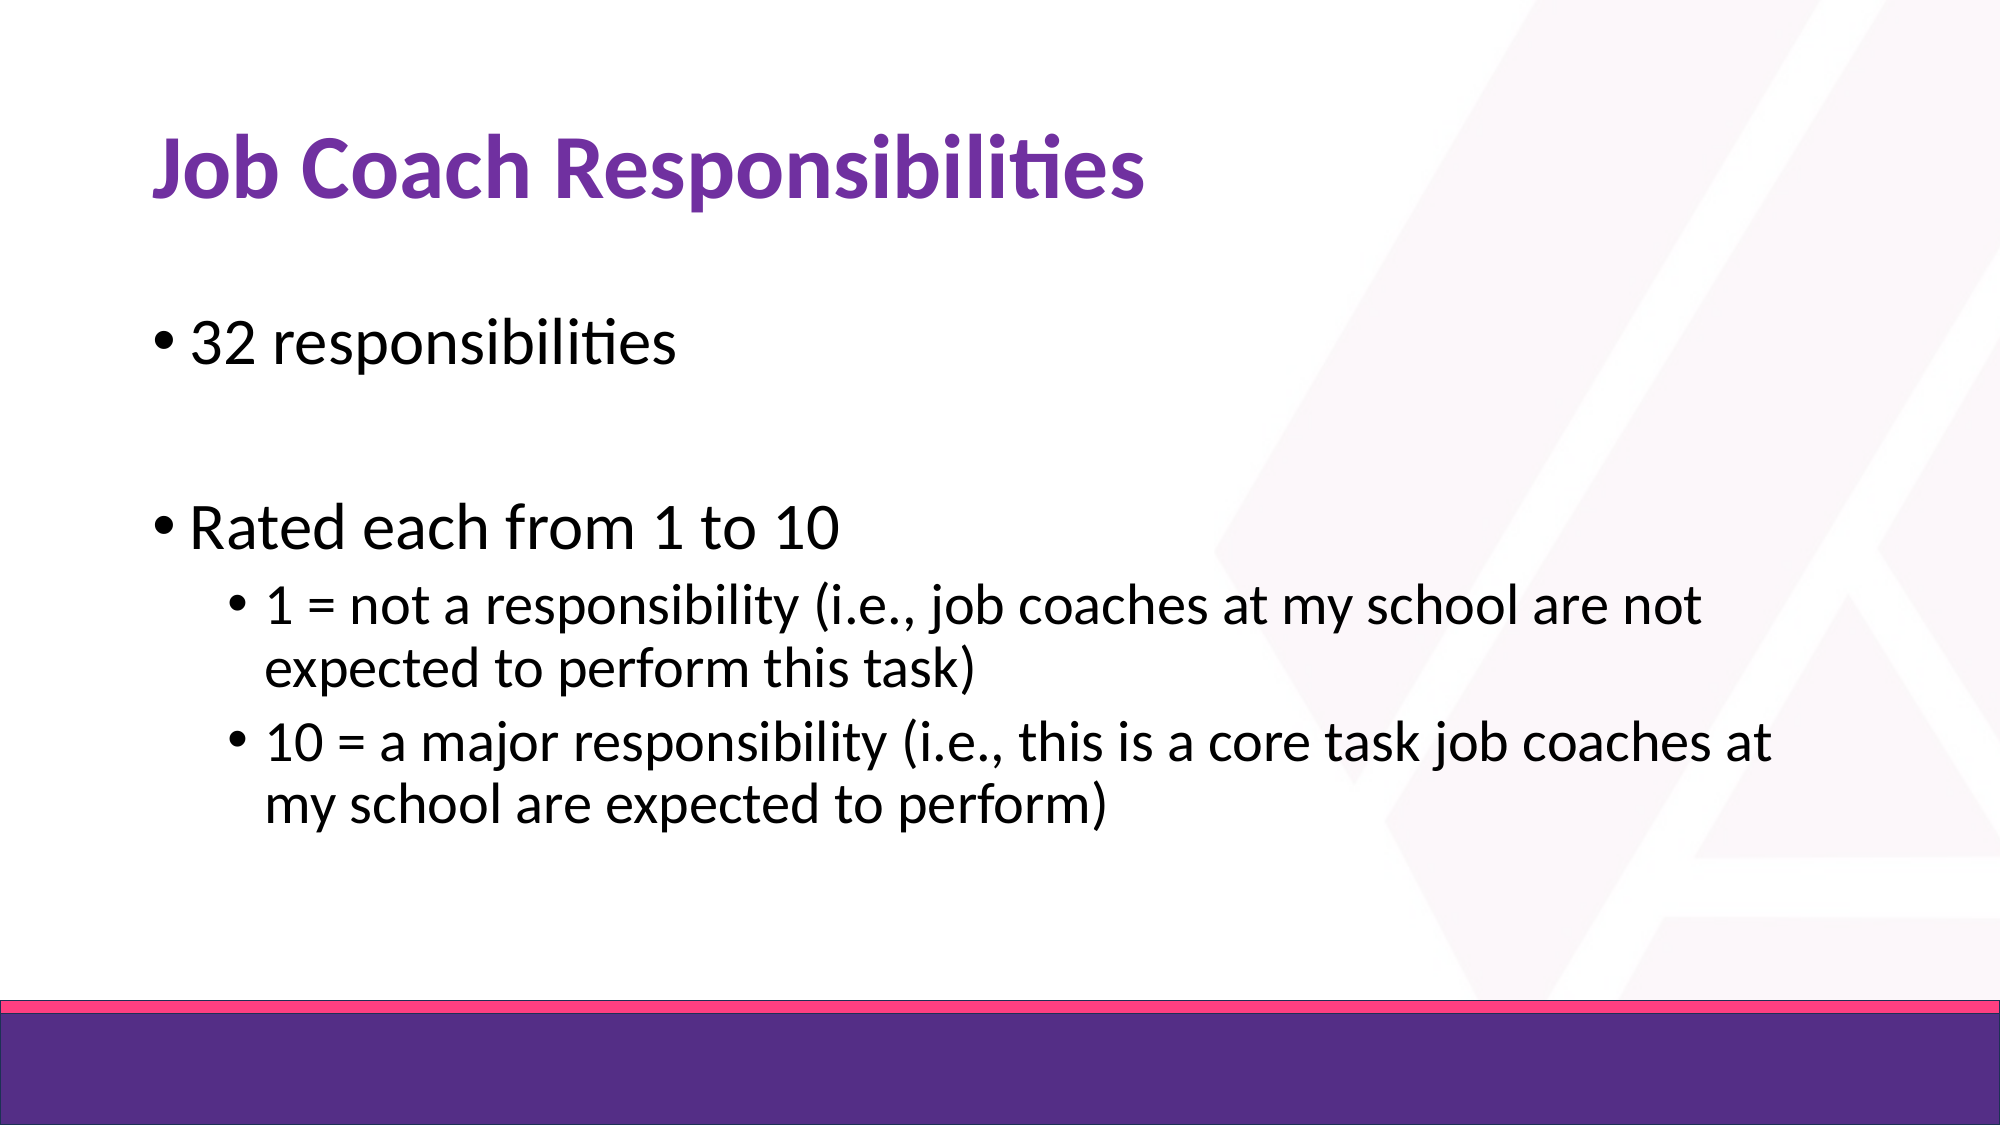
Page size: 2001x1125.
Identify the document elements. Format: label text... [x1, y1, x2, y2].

list 32 responsibilities Rated each from 1 to 10 1 = not a responsibility (i.e., job coaches at my school are not expected to perform this task) 10 = a major responsibility (i.e., this is a core task job coaches at my school are expected to perform) [137, 299, 1863, 1014]
title Job Coach Responsibilities [137, 59, 1863, 278]
